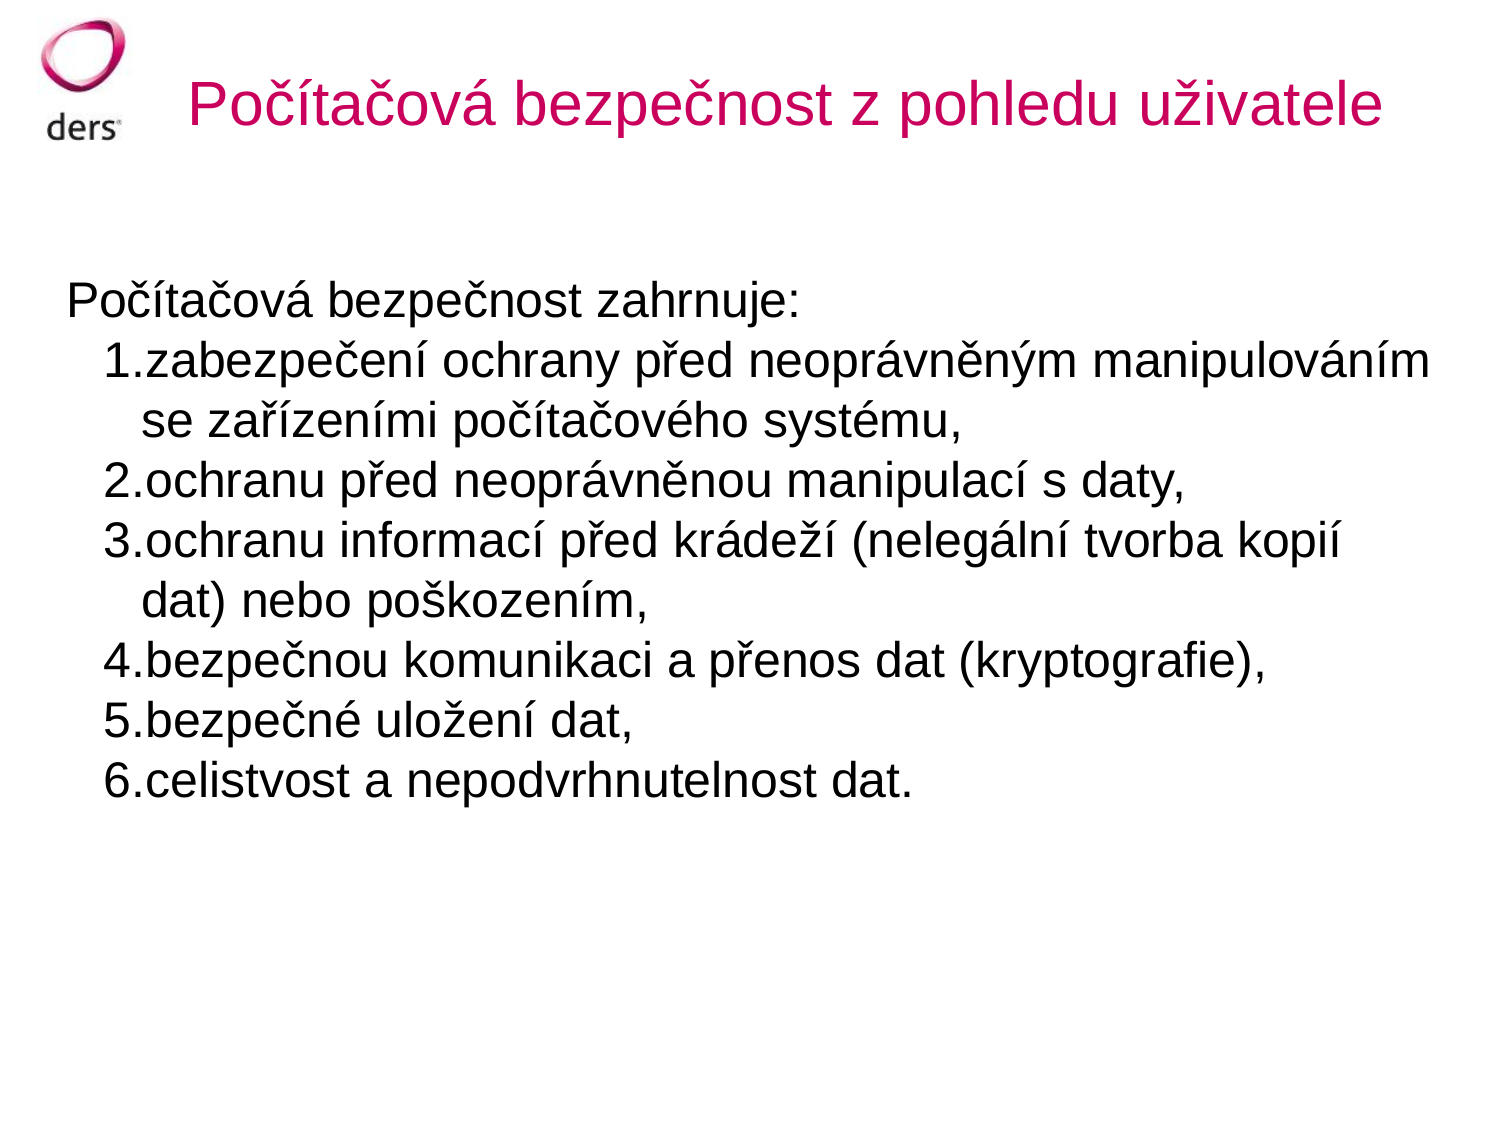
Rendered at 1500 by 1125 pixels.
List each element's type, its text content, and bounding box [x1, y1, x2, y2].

title Počítačová bezpečnost z pohledu uživatele [172, 33, 1449, 168]
picture [0, 0, 166, 166]
list Počítačová bezpečnost zahrnuje: zabezpečení ochrany před neoprávněným manipulováním se zařízeními počítačového systému, ochranu před neoprávněnou manipulací s daty, ochranu informací před krádeží (nelegální tvorba kopií dat) nebo poškozením, bezpečnou komunikaci a přenos dat (kryptografie), bezpečné uložení dat, celistvost a nepodvrhnutelnost dat. [51, 252, 1449, 1000]
